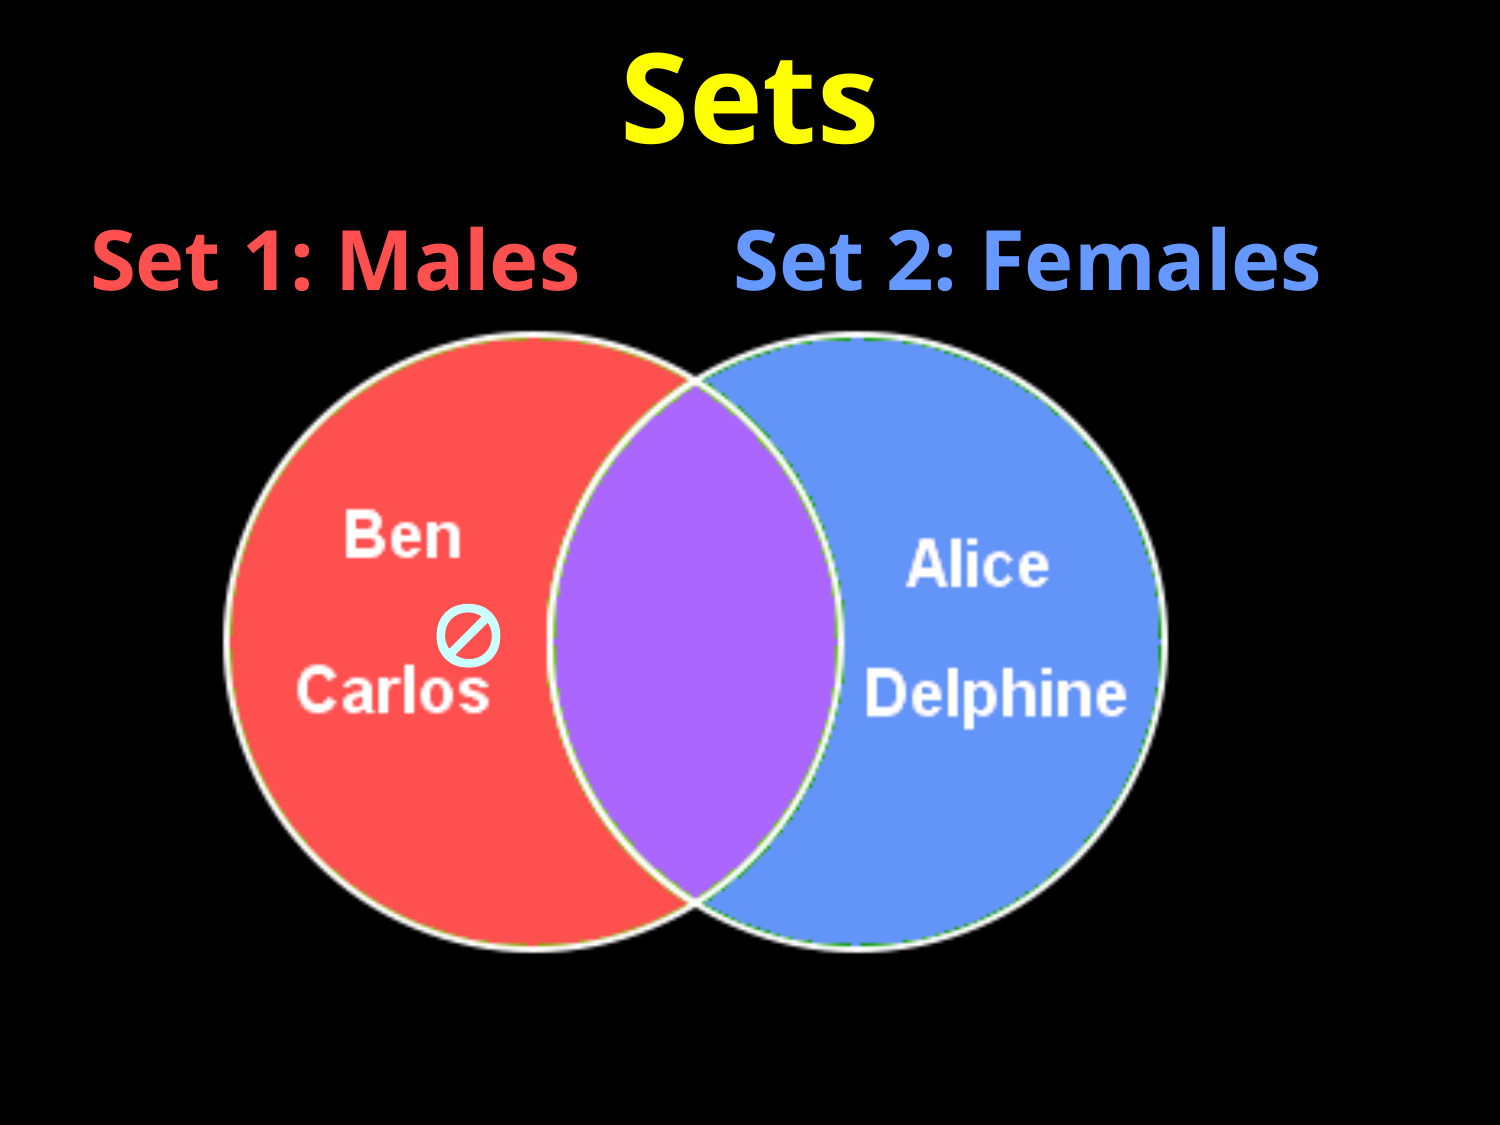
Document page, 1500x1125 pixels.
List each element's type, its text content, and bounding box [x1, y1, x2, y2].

list Set 1: Males Set 2: Females  [75, 200, 1425, 775]
picture [137, 244, 1251, 1038]
title Sets [0, 0, 1500, 188]
